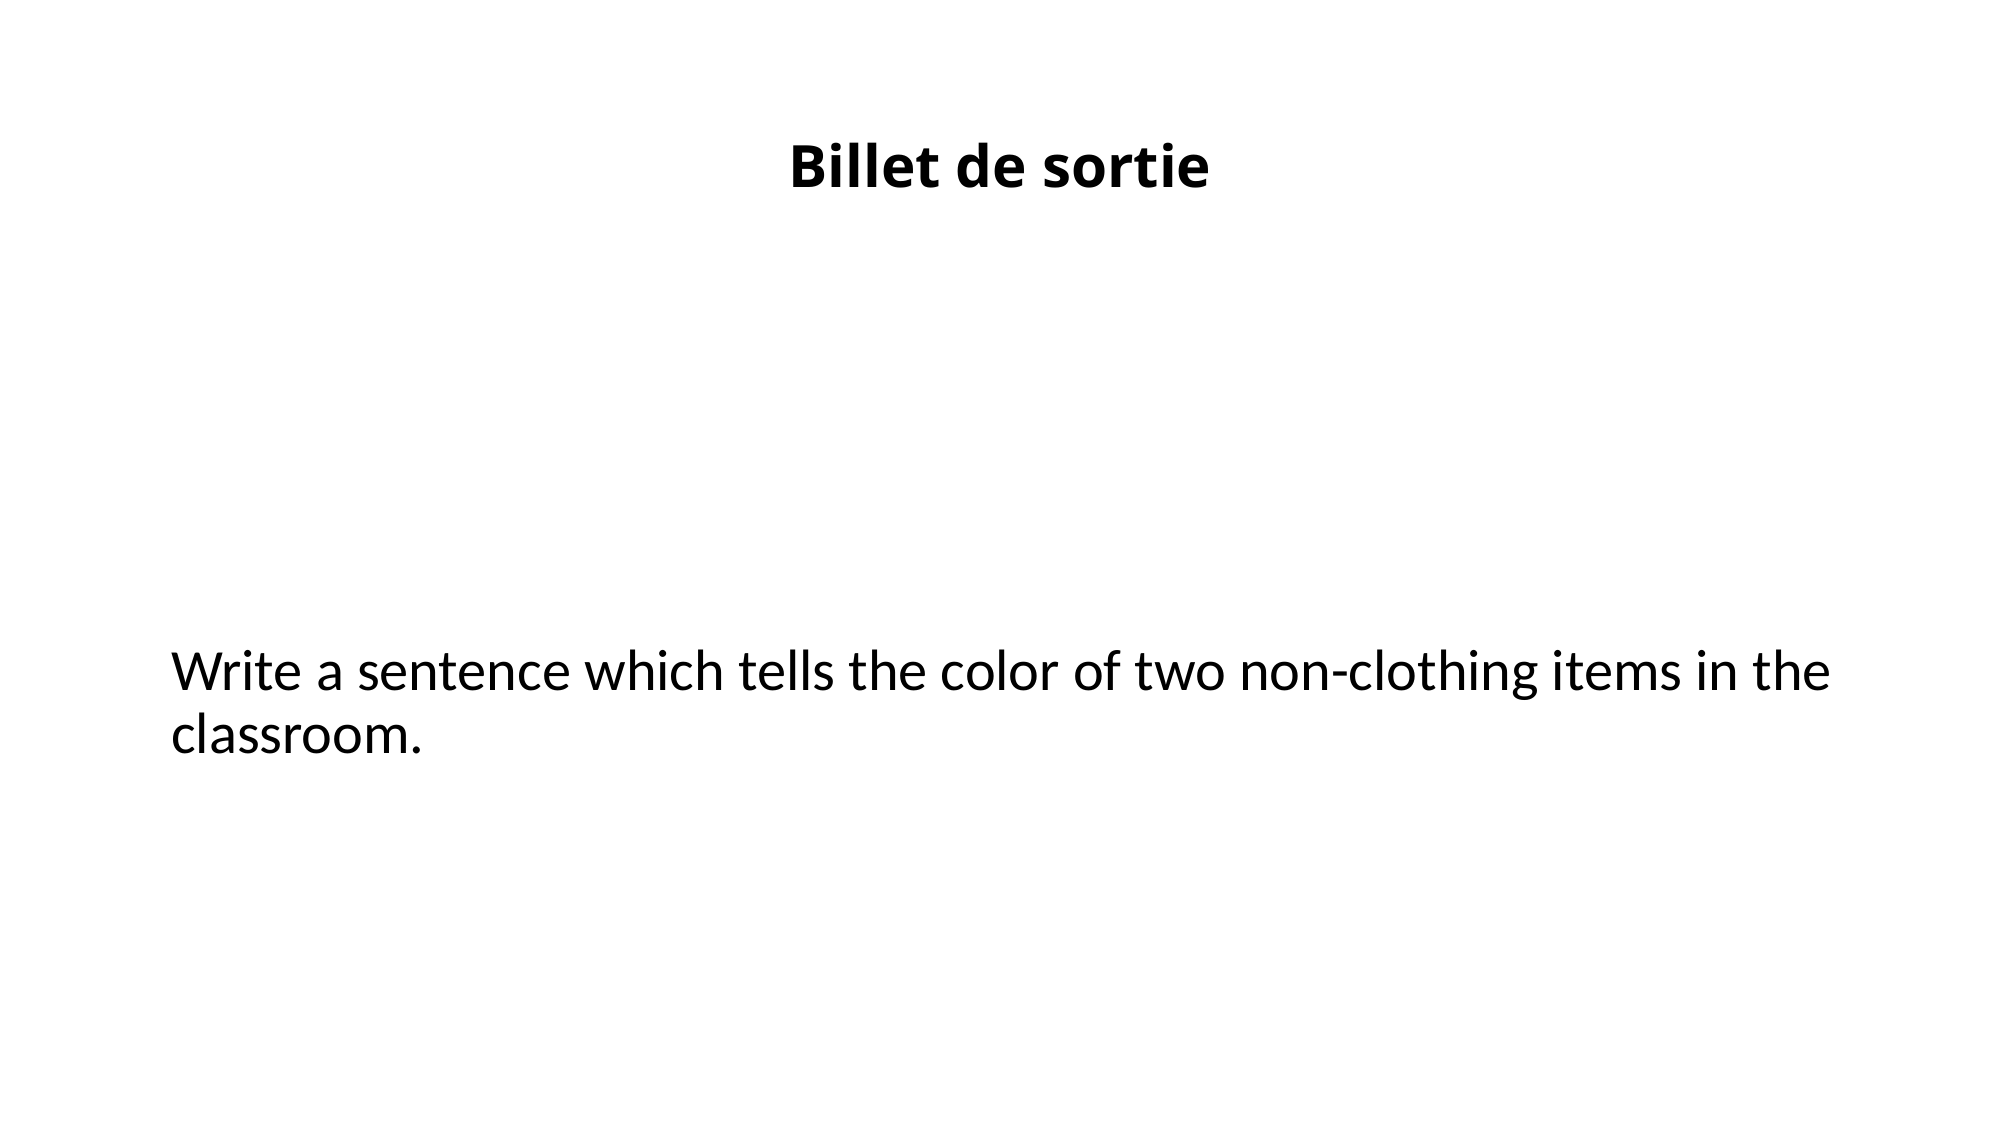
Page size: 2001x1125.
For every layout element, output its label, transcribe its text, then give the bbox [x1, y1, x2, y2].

title Billet de sortie [137, 59, 1863, 278]
list Write a sentence which tells the color of two non-clothing items in the classroom. [156, 290, 1902, 1005]
